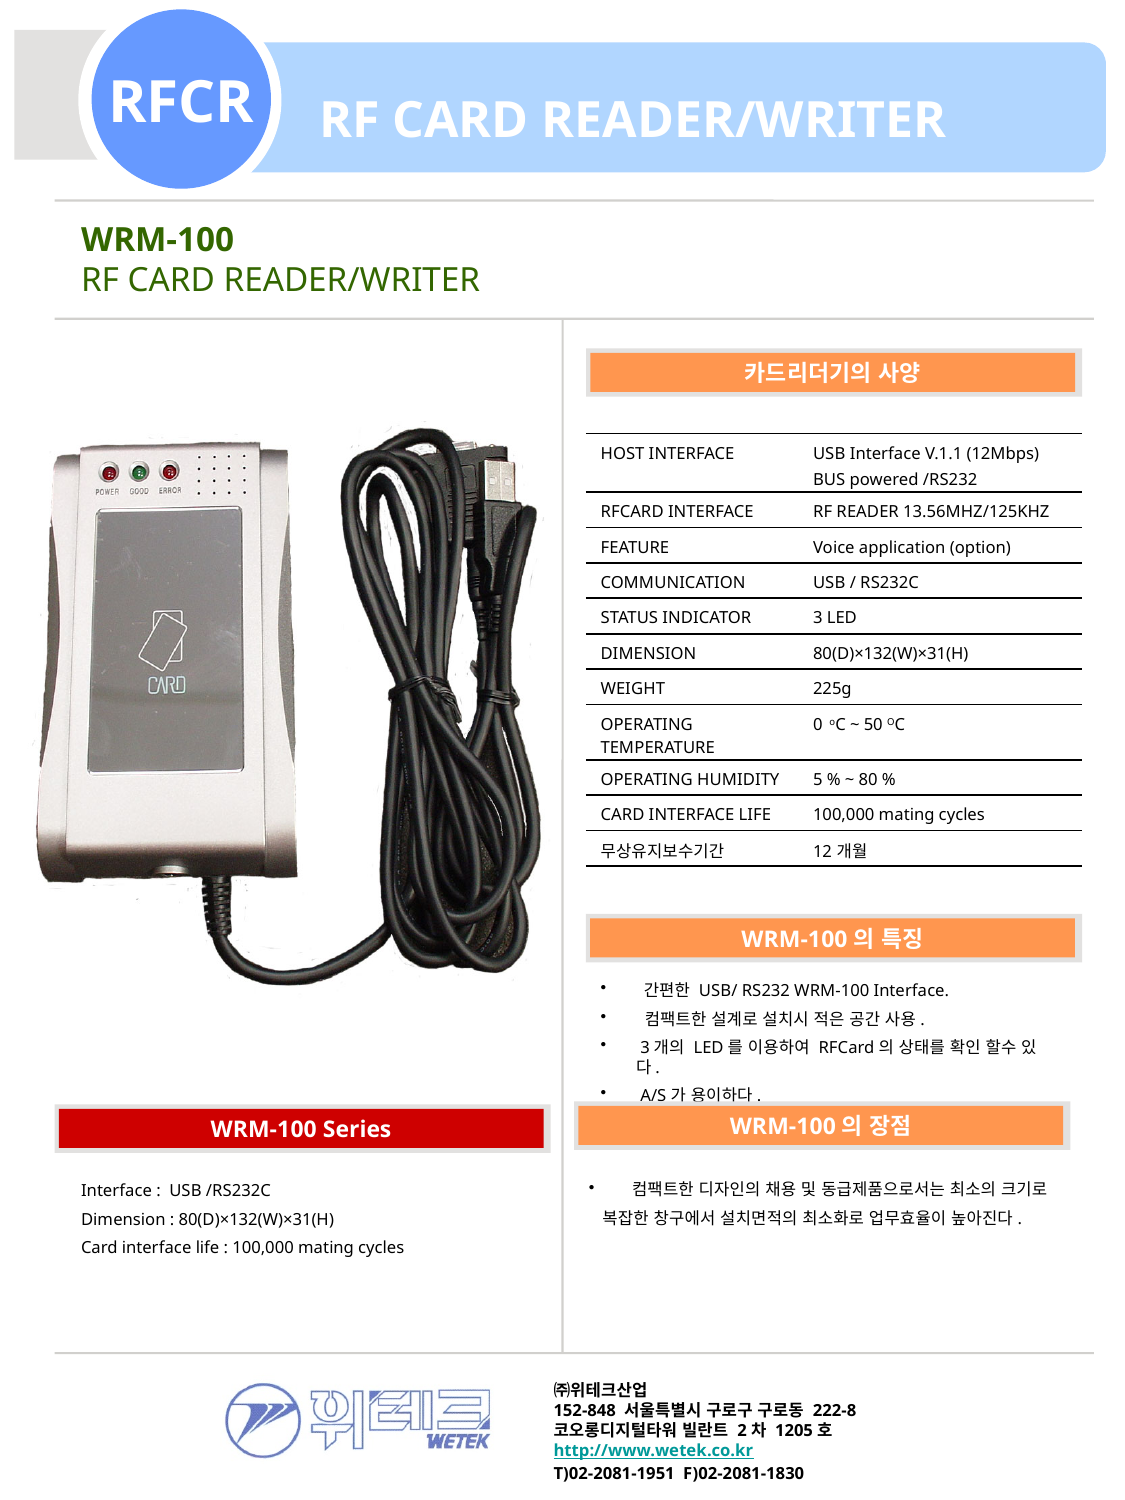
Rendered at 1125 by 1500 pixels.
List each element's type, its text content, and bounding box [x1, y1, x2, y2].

table_cell USB / RS232C [798, 564, 1082, 597]
table_cell 0 oC ~ 50 OC [798, 705, 1082, 759]
table_cell 3 LED [798, 599, 1082, 633]
table_cell 80(D)×132(W)×31(H) [798, 635, 1082, 668]
table_cell COMMUNICATION [590, 564, 798, 597]
table_cell CARD INTERFACE LIFE [590, 796, 798, 830]
text_box RF CARD READER/WRITER [252, 42, 1106, 173]
table_cell 무상유지보수기간 [590, 831, 798, 865]
table_cell WEIGHT [590, 670, 798, 704]
table_cell OPERATING TEMPERATURE [590, 705, 798, 759]
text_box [54, 1104, 552, 1154]
text_box Interface : USB /RS232C Dimension : 80(D)×132(W)×31(H) Card interface life : 100,000 mating cycles [66, 1172, 539, 1265]
table_cell STATUS INDICATOR [590, 599, 798, 633]
table_cell RFCARD INTERFACE [590, 493, 798, 527]
text_box [14, 29, 106, 160]
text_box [573, 1101, 1071, 1151]
table_header USB Interface V.1.1 (12Mbps) BUS powered /RS232 [798, 434, 1082, 491]
picture [219, 1373, 496, 1465]
table_header HOST INTERFACE [590, 434, 798, 491]
text_box [78, 0, 282, 200]
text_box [585, 913, 1083, 963]
text_box ㈜위테크산업 152-848 서울특별시 구로구 구로동 222-8 코오롱디지털타워 빌란트 2차 1205호 http://www.wetek.co.kr T)02-2081-1951 F)02-2081-1830 [538, 1372, 894, 1491]
table_cell 5 % ~ 80 % [798, 761, 1082, 794]
text_box 간편한 USB/ RS232 WRM-100 Interface. 컴팩트한 설계로 설치시 적은 공간 사용. 3개의 LED를 이용하여 RFCard의 상태를 확인 할수 있다. A/S가 용이하다. [585, 972, 1071, 1100]
table_cell 225g [798, 670, 1082, 704]
table_cell 100,000 mating cycles [798, 796, 1082, 830]
table_cell Voice application (option) [798, 528, 1082, 562]
text_box WRM-100 RF CARD READER/WRITER [66, 210, 834, 306]
table_cell RF READER 13.56MHZ/125KHZ [798, 493, 1082, 527]
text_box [585, 348, 1083, 397]
picture [0, 421, 587, 1008]
text_box 컴팩트한 디자인의 채용 및 동급제품으로서는 최소의 크기로 복잡한 창구에서 설치면적의 최소화로 업무효율이 높아진다. [574, 1171, 1083, 1264]
table_cell 12개월 [798, 831, 1082, 865]
text_box RFCR [91, 9, 272, 189]
table_cell FEATURE [590, 528, 798, 562]
table_cell DIMENSION [590, 635, 798, 668]
table_cell OPERATING HUMIDITY [590, 761, 798, 794]
